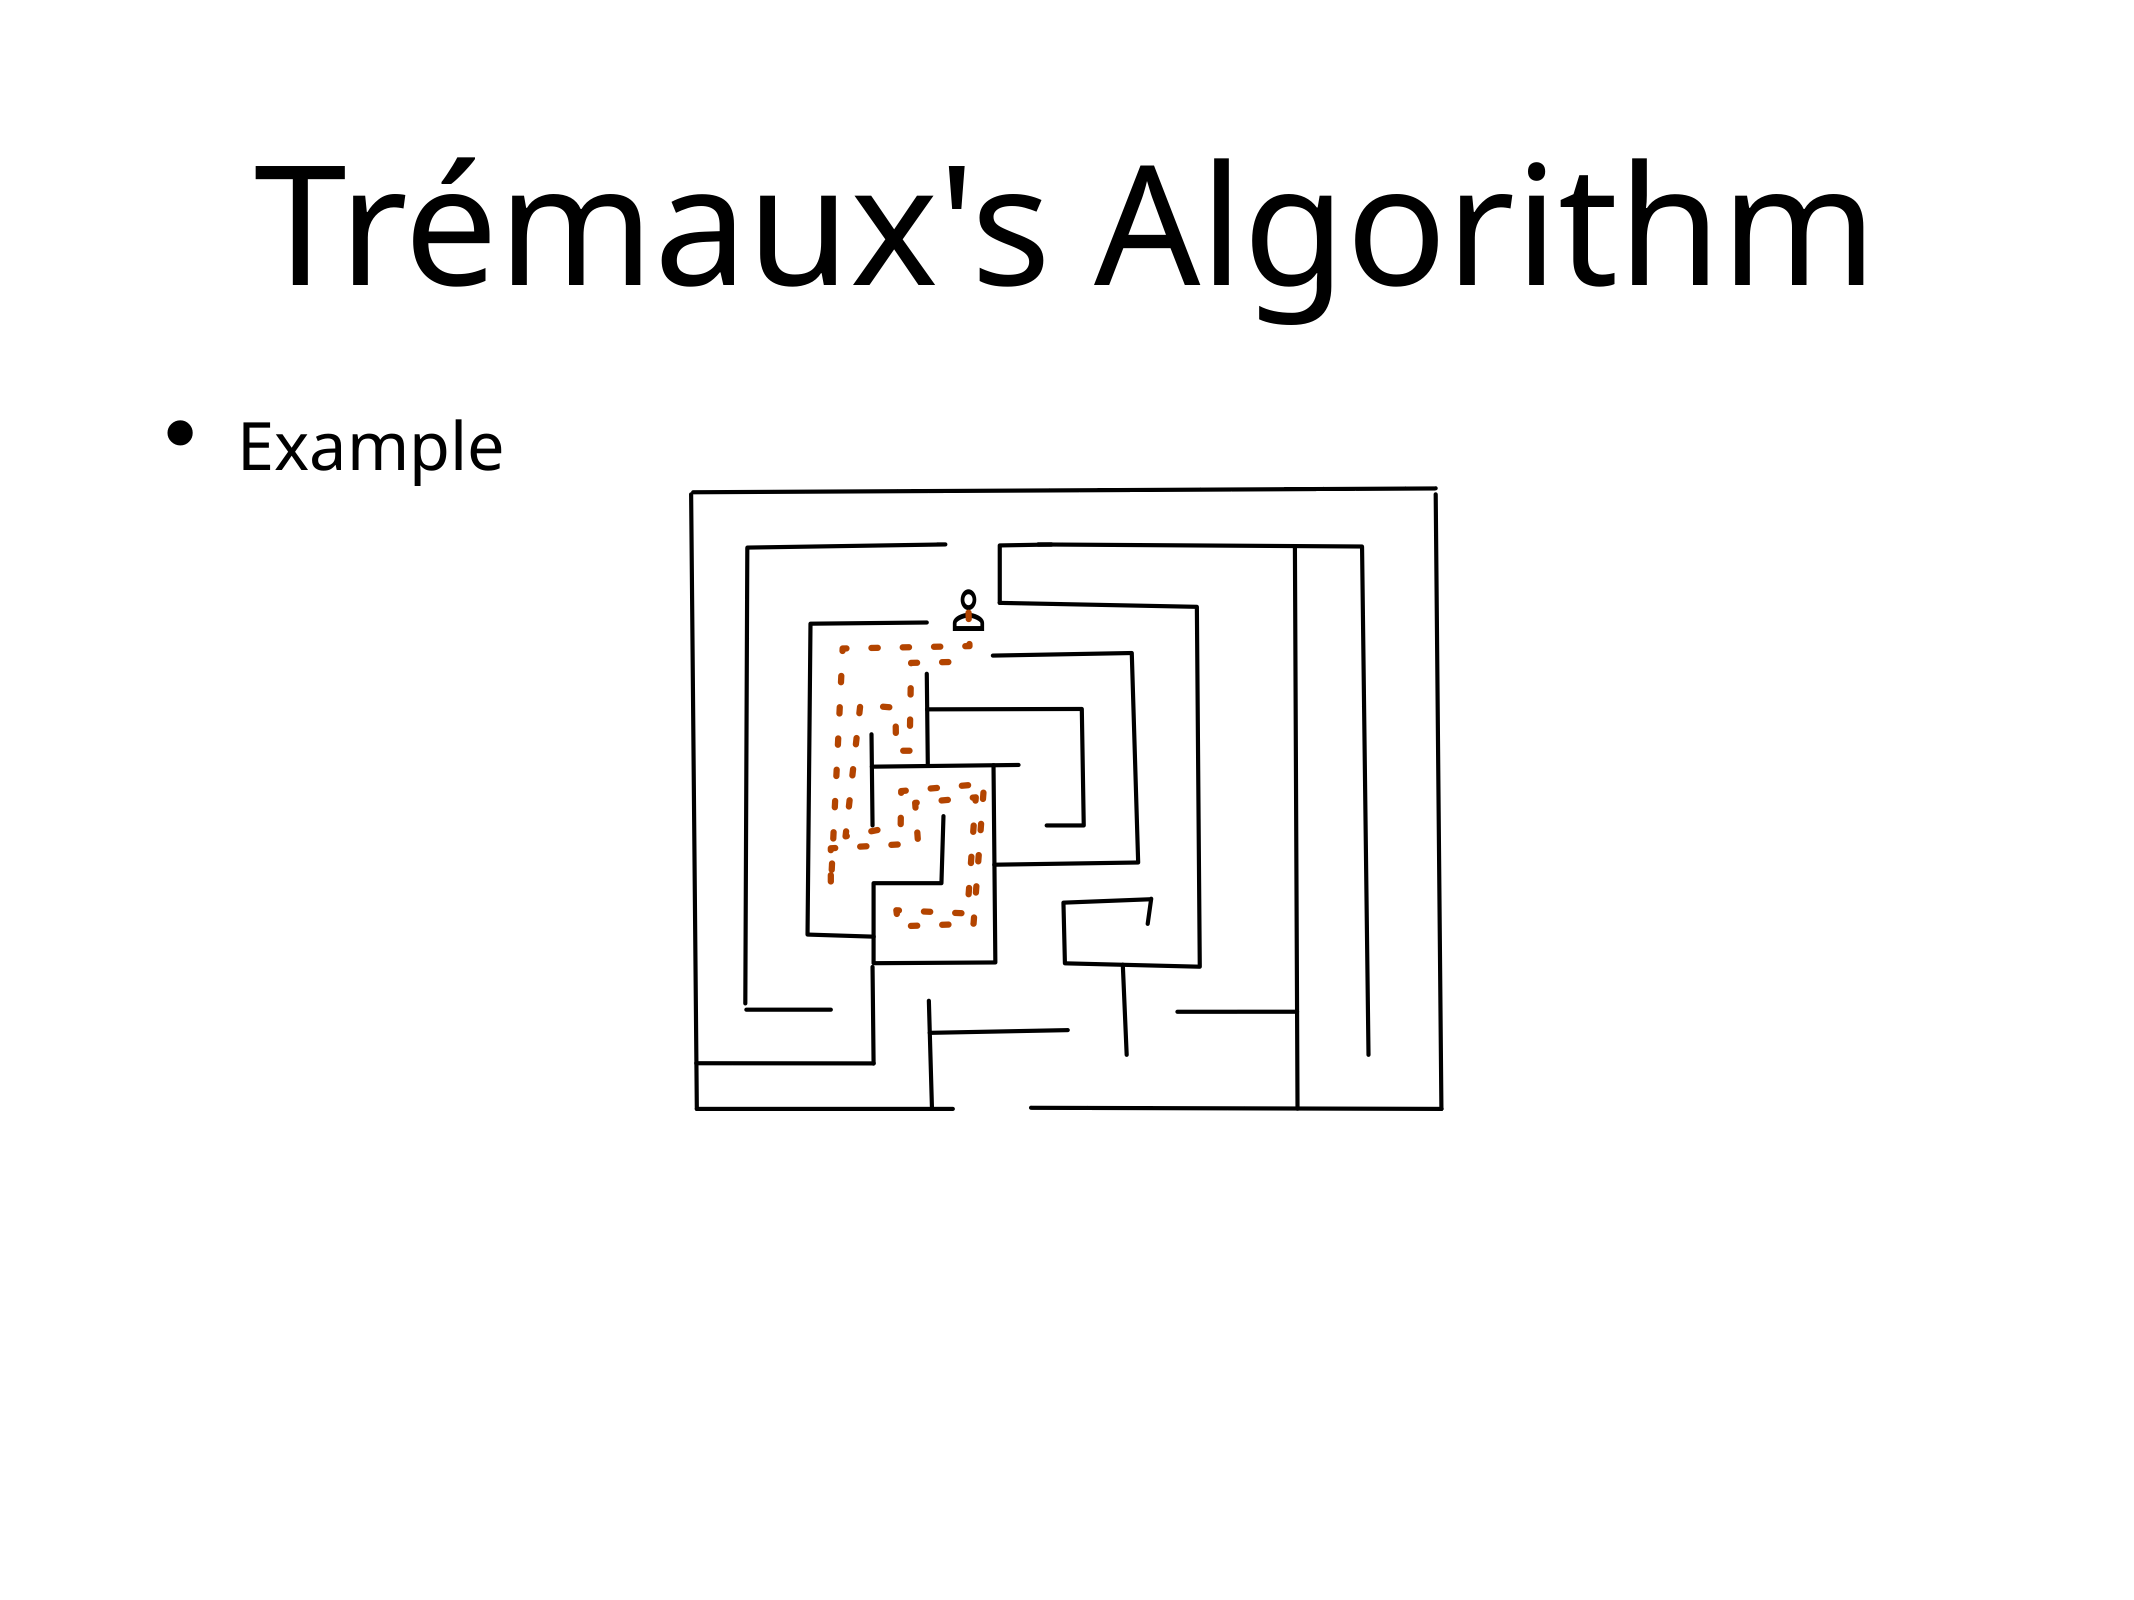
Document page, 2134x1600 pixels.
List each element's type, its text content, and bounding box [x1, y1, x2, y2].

list Example [155, 395, 1978, 1428]
title Trémaux's Algorithm [155, 41, 1978, 395]
picture [689, 486, 1444, 1114]
